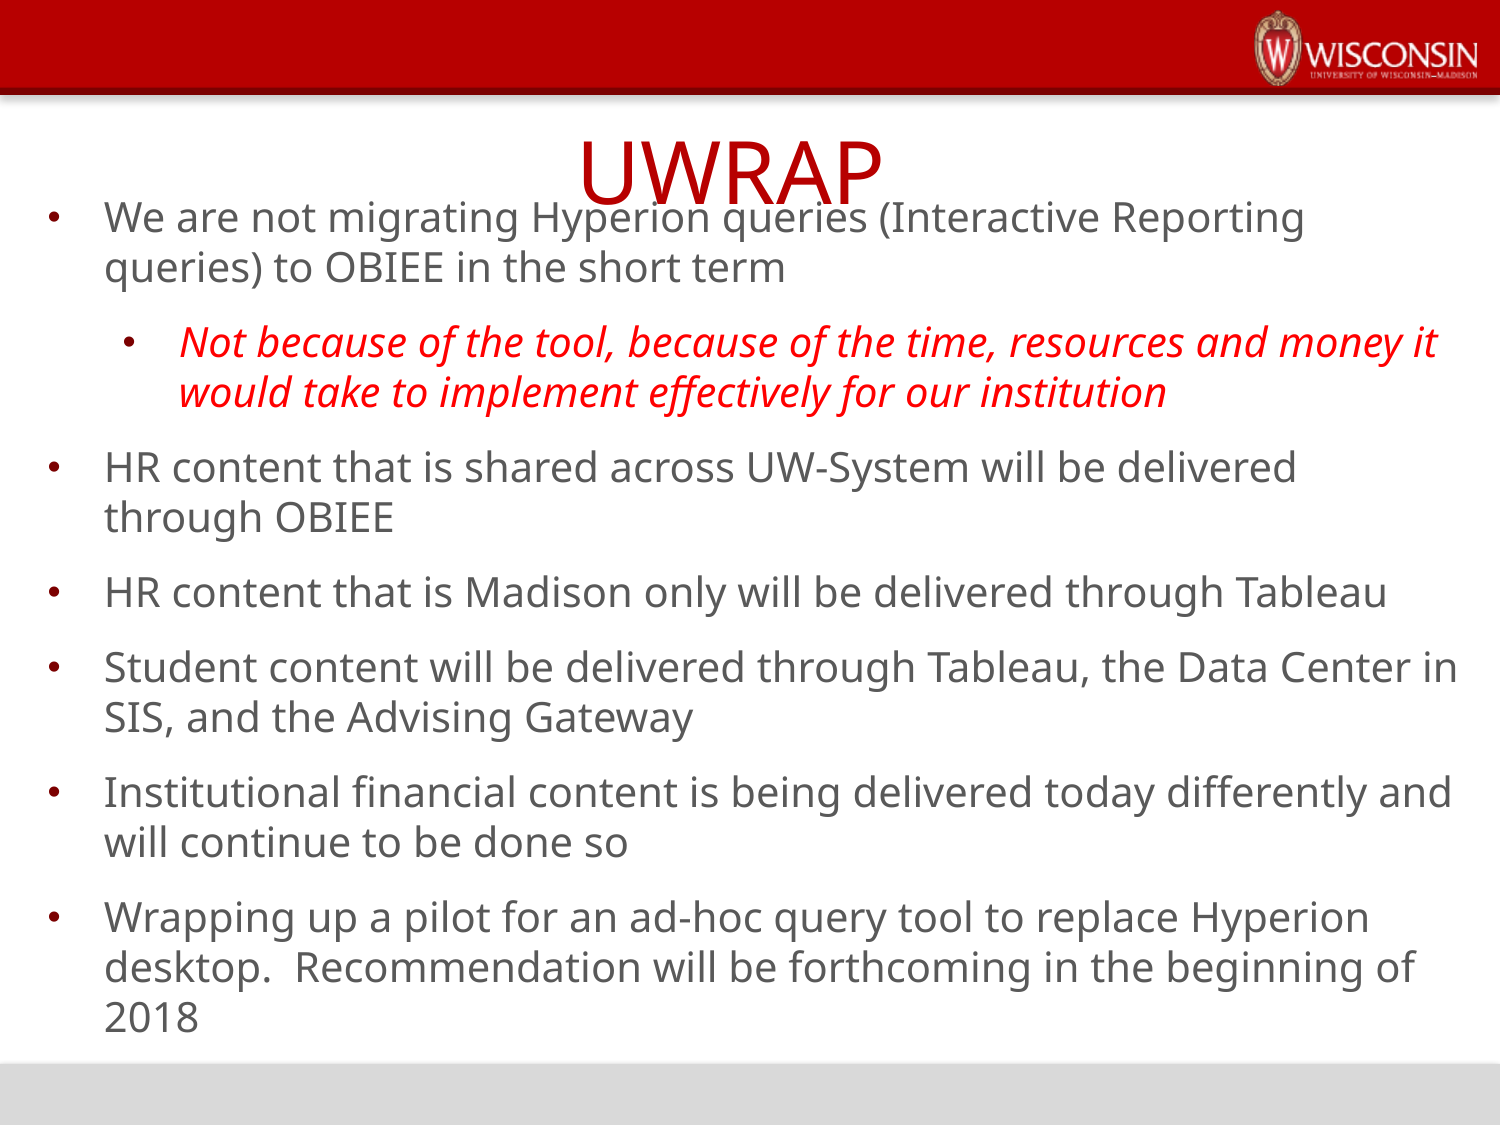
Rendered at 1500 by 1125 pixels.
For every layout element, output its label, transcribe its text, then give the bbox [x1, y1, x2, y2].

text_box We are not migrating Hyperion queries (Interactive Reporting queries) to OBIEE in the short term Not because of the tool, because of the time, resources and money it would take to implement effectively for our institution HR content that is shared across UW-System will be delivered through OBIEE HR content that is Madison only will be delivered through Tableau Student content will be delivered through Tableau, the Data Center in SIS, and the Advising Gateway Institutional financial content is being delivered today differently and will continue to be done so Wrapping up a pilot for an ad-hoc query tool to replace Hyperion desktop. Recommendation will be forthcoming in the beginning of 2018 [47, 191, 1465, 1035]
text_box UWRAP [47, 117, 1415, 191]
